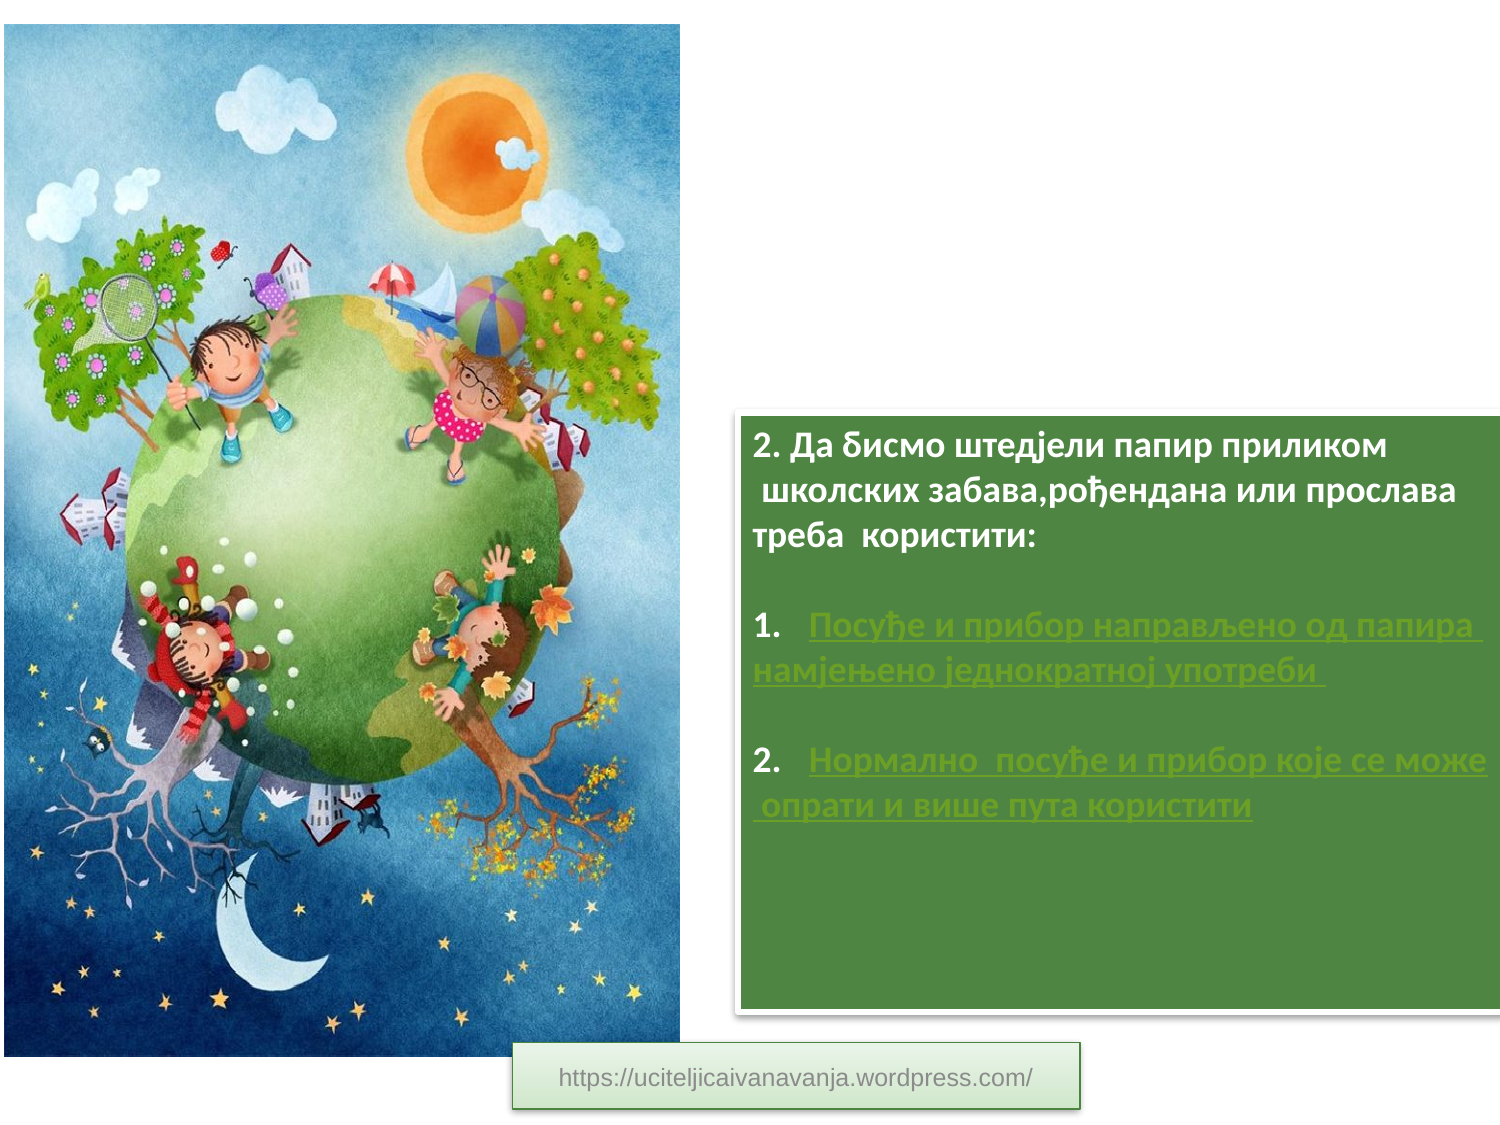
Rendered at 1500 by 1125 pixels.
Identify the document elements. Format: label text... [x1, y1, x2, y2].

text_box https://uciteljicaivanavanja.wordpress.com/ [512, 1042, 1081, 1110]
text_box 2. Да бисмо штедјели папир приликом школских забава,рођендана или прослава треба користити: Посуђе и прибор направљено од папира намјењено једнократној употреби Нормално посуђе и прибор које се може опрати и више пута користити [735, 409, 1500, 1015]
picture [4, 24, 680, 1057]
